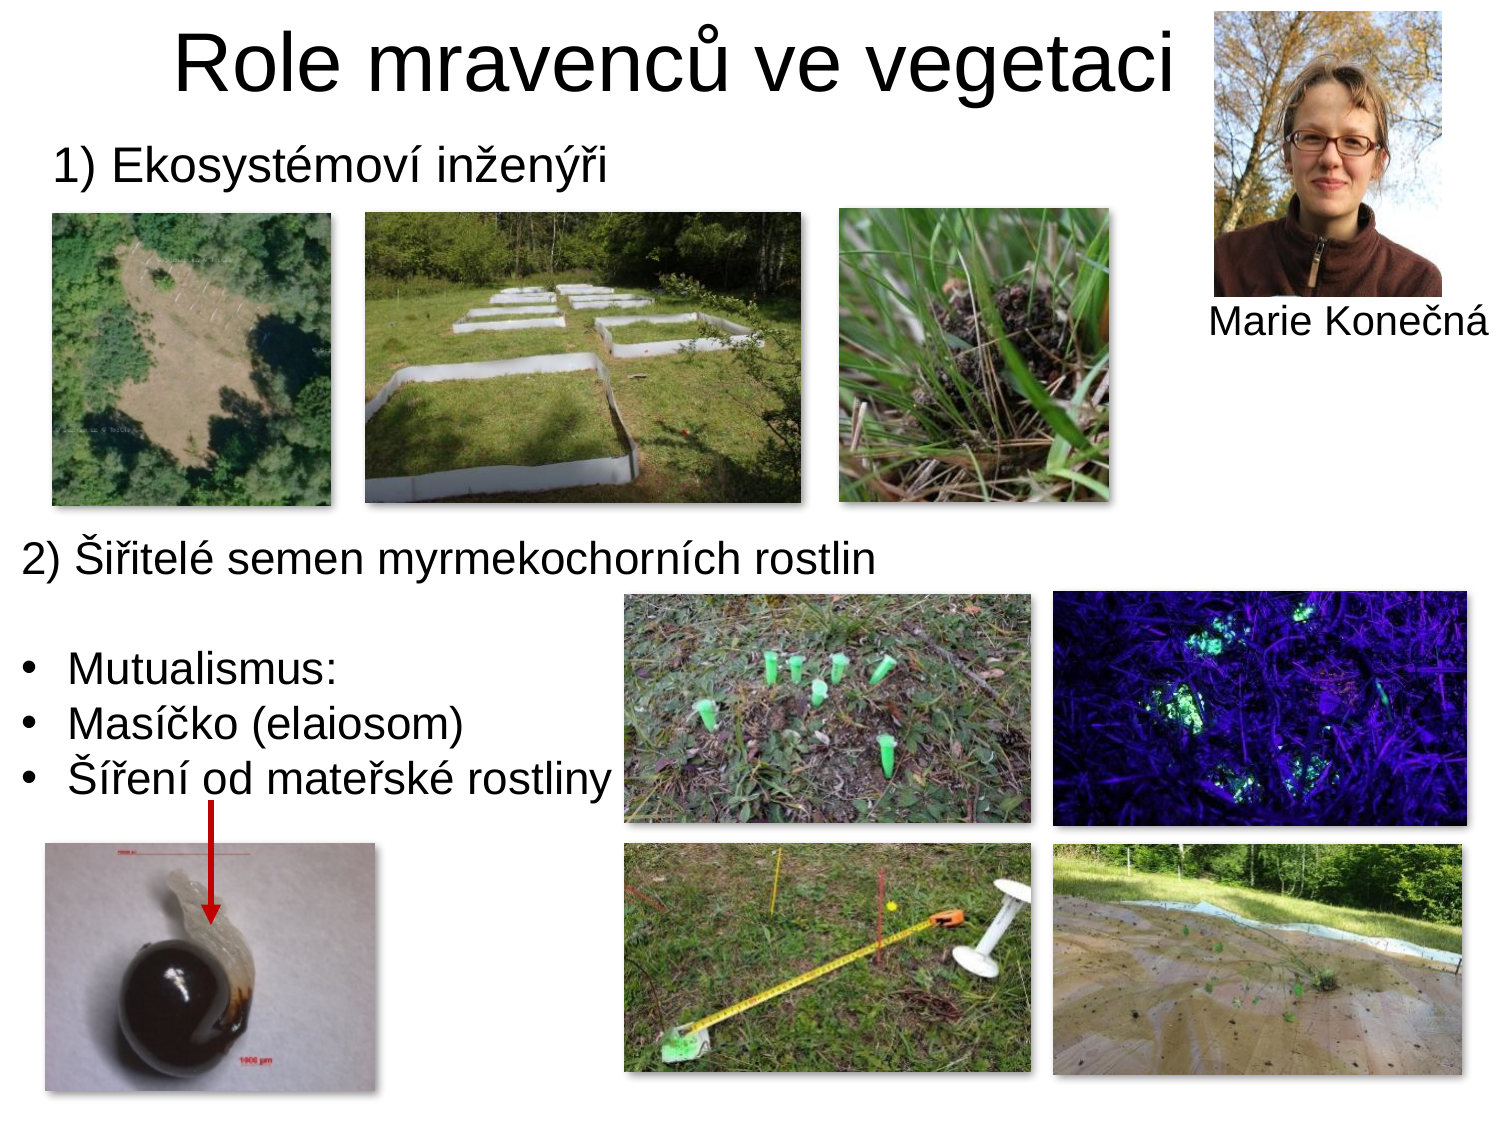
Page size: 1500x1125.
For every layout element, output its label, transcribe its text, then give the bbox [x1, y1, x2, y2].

text_box Role mravenců ve vegetaci [157, 0, 1192, 115]
text_box Marie Konečná [1193, 286, 1500, 352]
text_box 2) Šiřitelé semen myrmekochorních rostlin Mutualismus: Masíčko (elaiosom) Šíření od mateřské rostliny [6, 521, 1000, 812]
picture [45, 843, 376, 1092]
picture [1052, 591, 1467, 826]
picture [1213, 11, 1442, 297]
picture [364, 212, 801, 503]
picture [1052, 844, 1467, 1076]
text_box 1) Ekosystémoví inženýři [37, 124, 624, 200]
picture [839, 208, 1110, 503]
picture [624, 843, 1031, 1072]
picture [624, 594, 1031, 824]
picture [52, 213, 331, 507]
